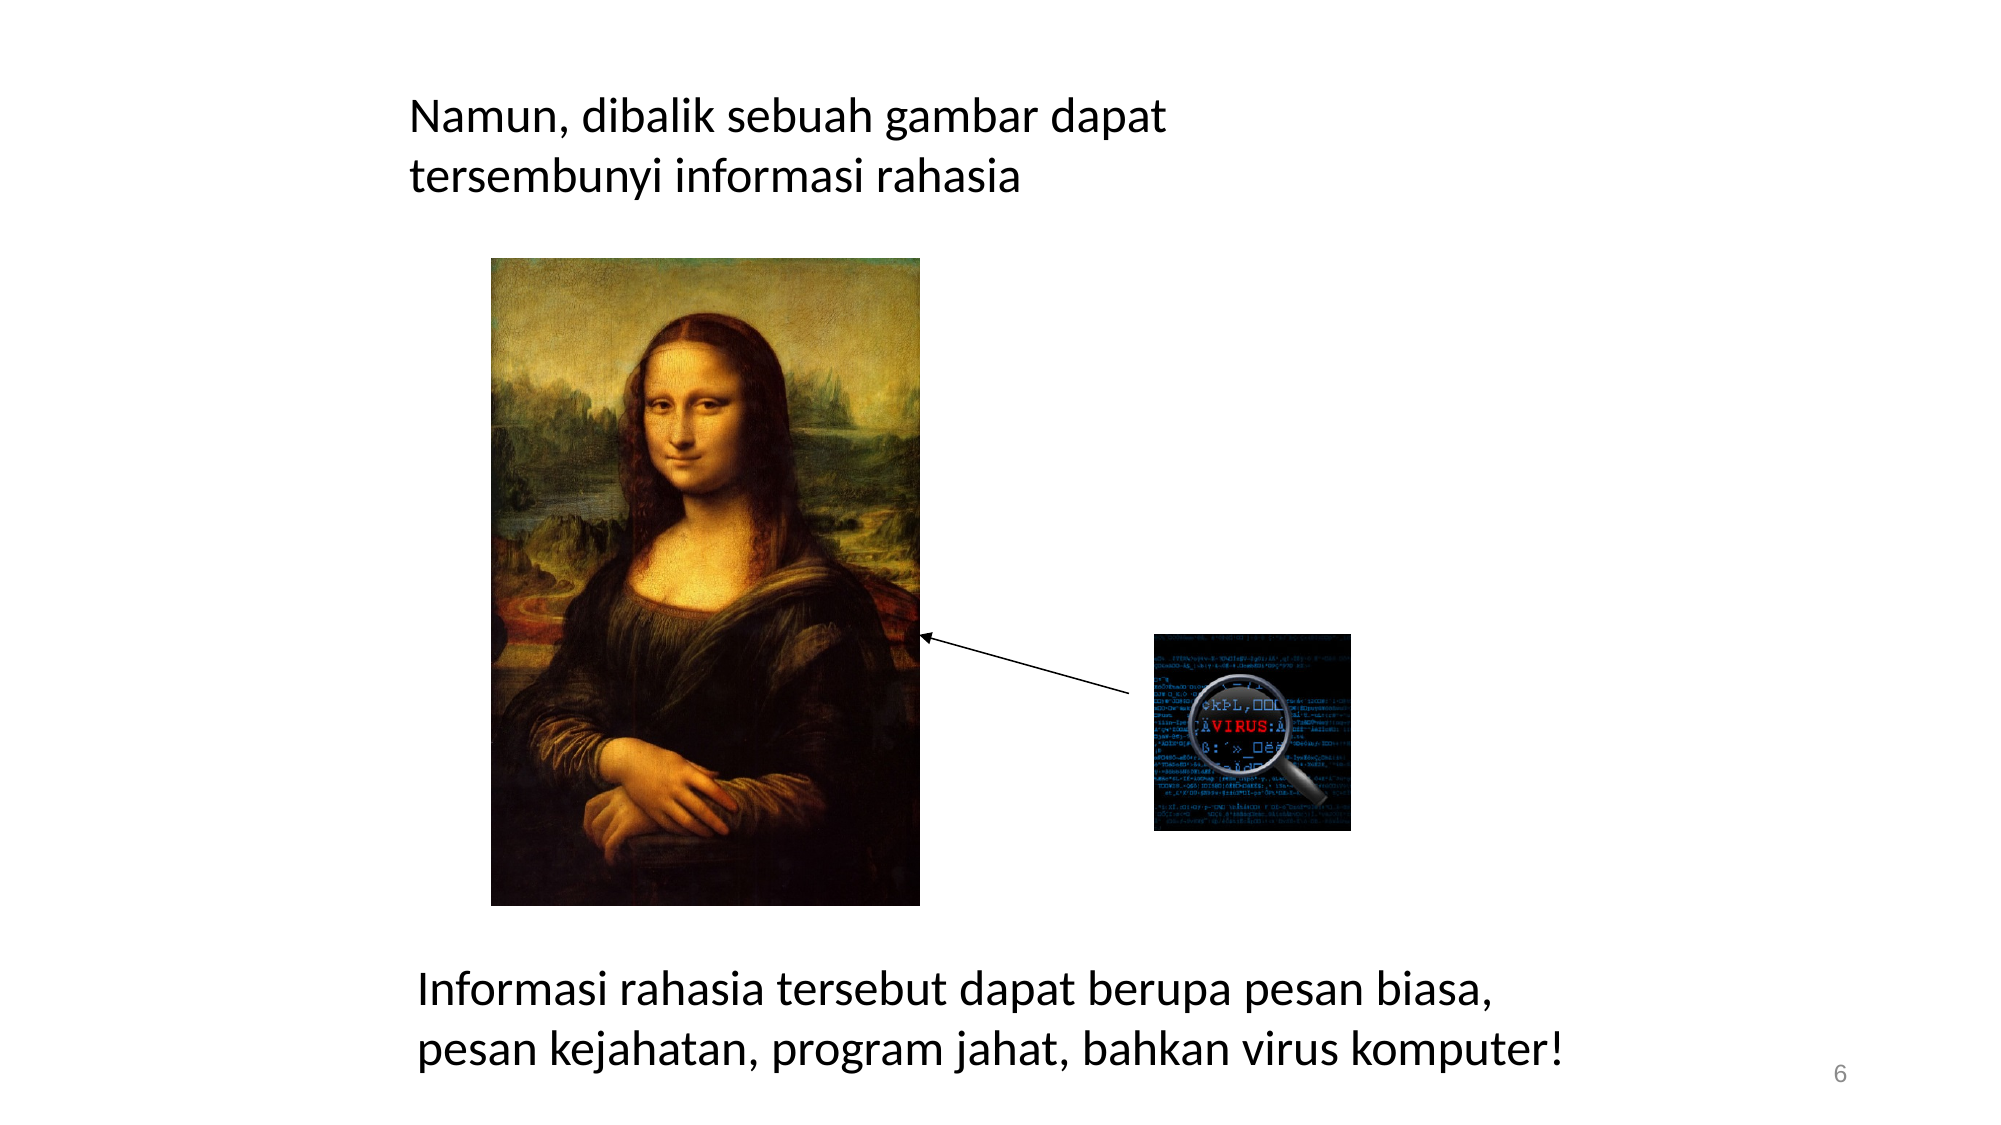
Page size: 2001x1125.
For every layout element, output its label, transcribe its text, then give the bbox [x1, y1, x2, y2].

slide_number 6 [1412, 1042, 1863, 1103]
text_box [919, 634, 1129, 694]
text_box Namun, dibalik sebuah gambar dapat tersembunyi informasi rahasia [394, 75, 1194, 210]
text_box Informasi rahasia tersebut dapat berupa pesan biasa, pesan kejahatan, program jahat, bahkan virus komputer! [402, 948, 1592, 1083]
picture [1154, 634, 1351, 831]
picture [491, 258, 920, 906]
